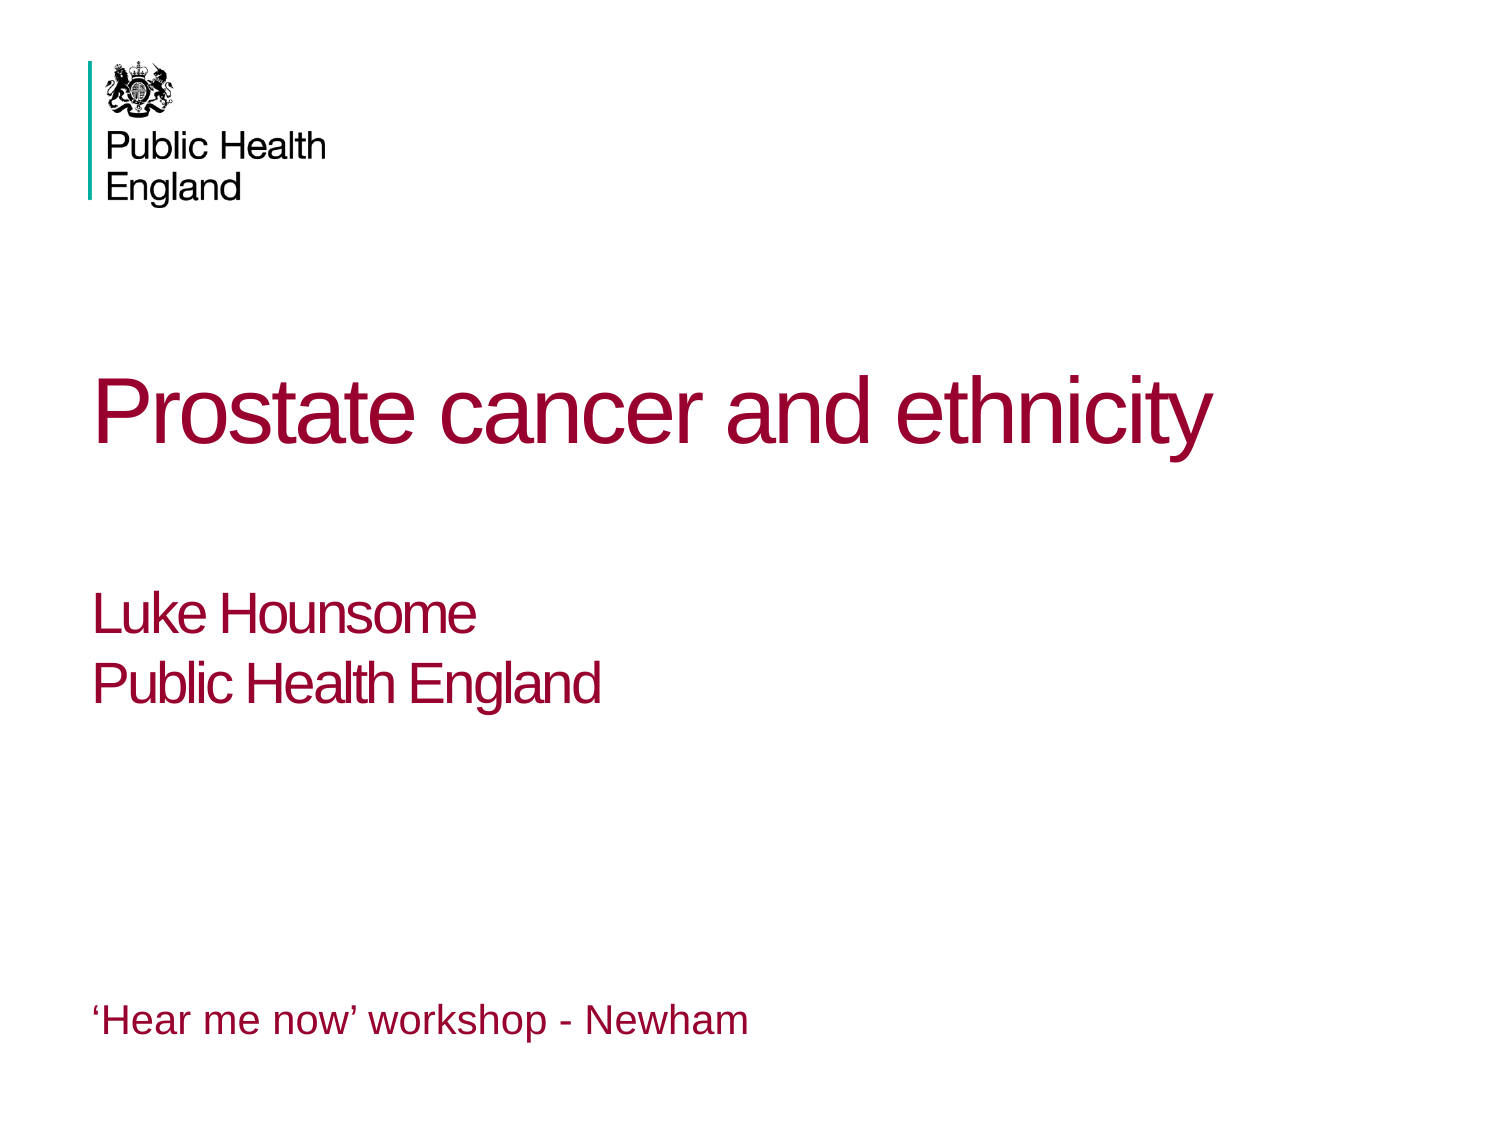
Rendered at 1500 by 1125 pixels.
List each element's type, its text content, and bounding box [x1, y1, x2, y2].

subtitle ‘Hear me now’ workshop - Newham [91, 975, 1345, 1044]
picture [88, 61, 325, 208]
title Prostate cancer and ethnicity Luke Hounsome Public Health England [91, 349, 1344, 692]
